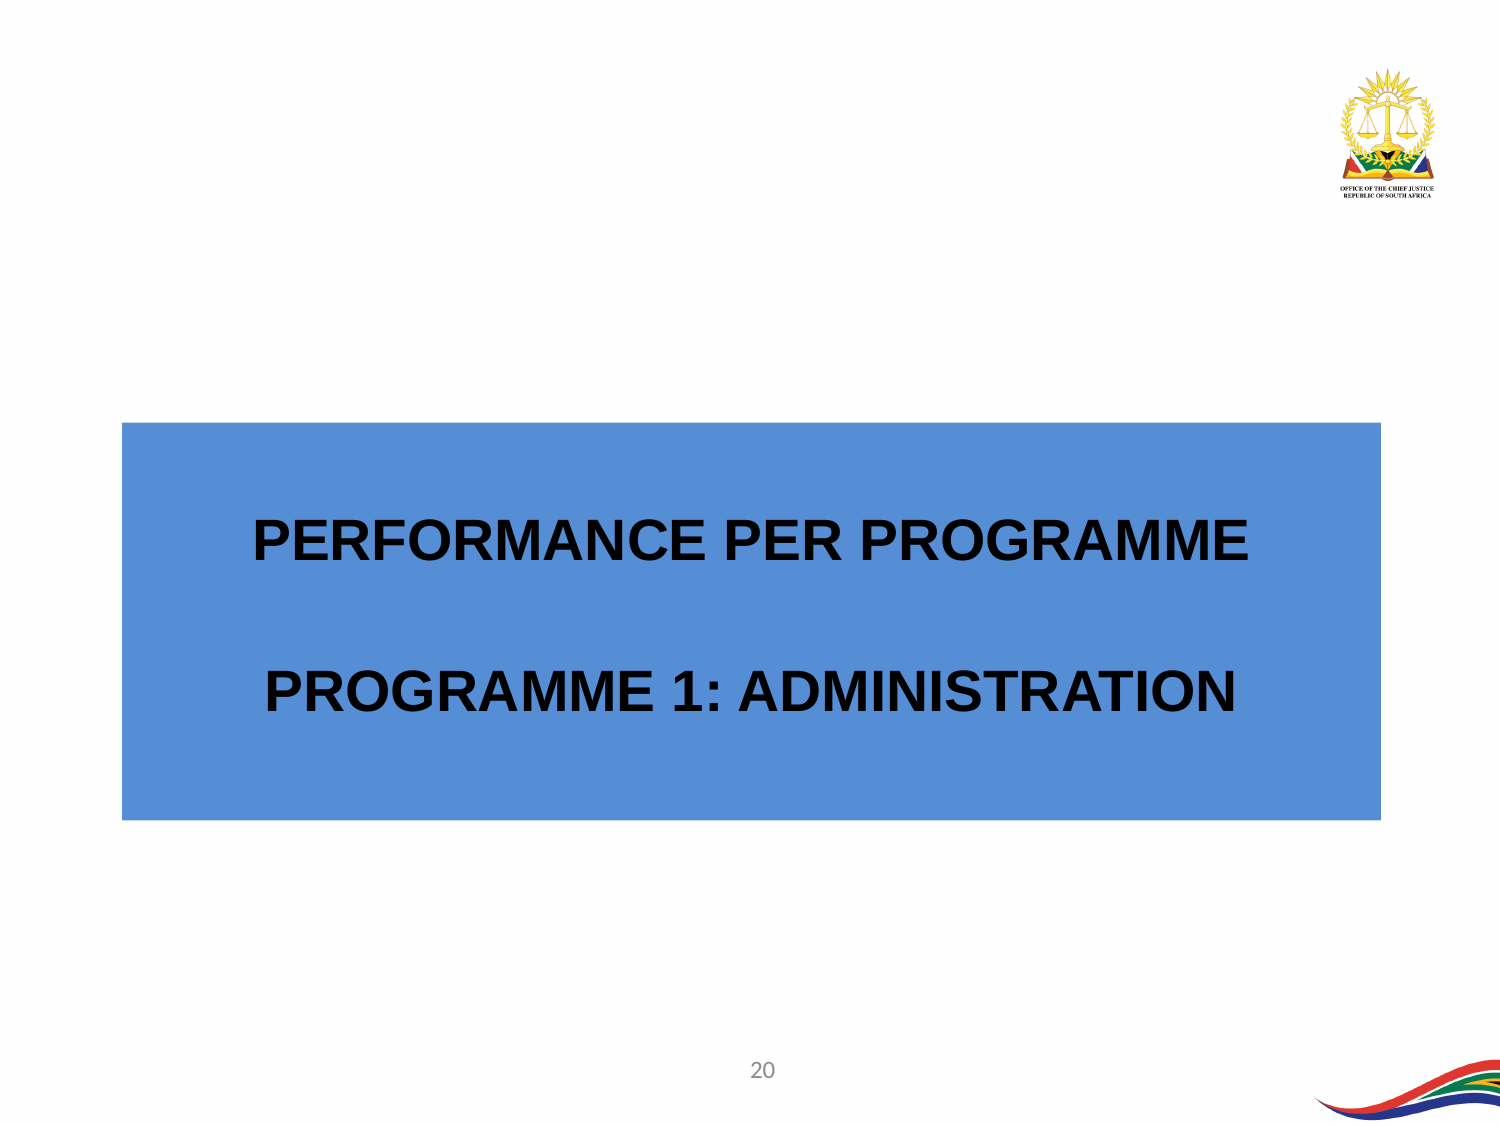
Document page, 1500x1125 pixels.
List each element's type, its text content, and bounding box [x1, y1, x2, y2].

slide_number 20 [715, 1039, 791, 1099]
text_box PERFORMANCE PER PROGRAMME PROGRAMME 1: ADMINISTRATION [122, 422, 1381, 821]
picture [3, 1, 1500, 1125]
